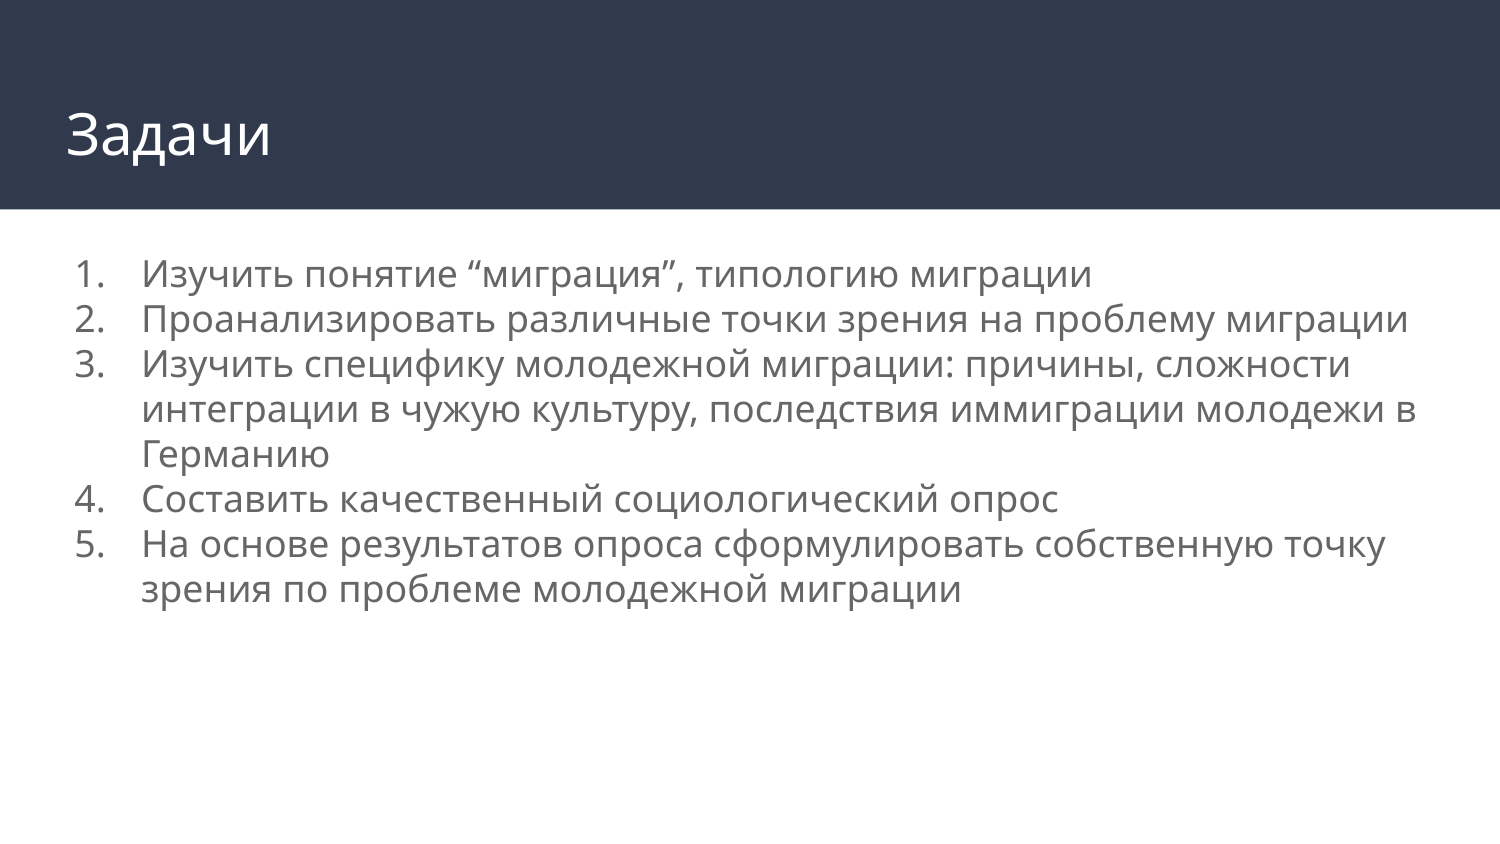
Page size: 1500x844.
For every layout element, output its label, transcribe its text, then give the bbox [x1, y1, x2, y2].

title Задачи [51, 82, 1449, 185]
title Изучить понятие “миграция”, типологию миграции Проанализировать различные точки зрения на проблему миграции Изучить специфику молодежной миграции: причины, сложности интеграции в чужую культуру, последствия иммиграции молодежи в Германию Составить качественный социологический опрос На основе результатов опроса сформулировать собственную точку зрения по проблеме молодежной миграции [51, 234, 1449, 790]
